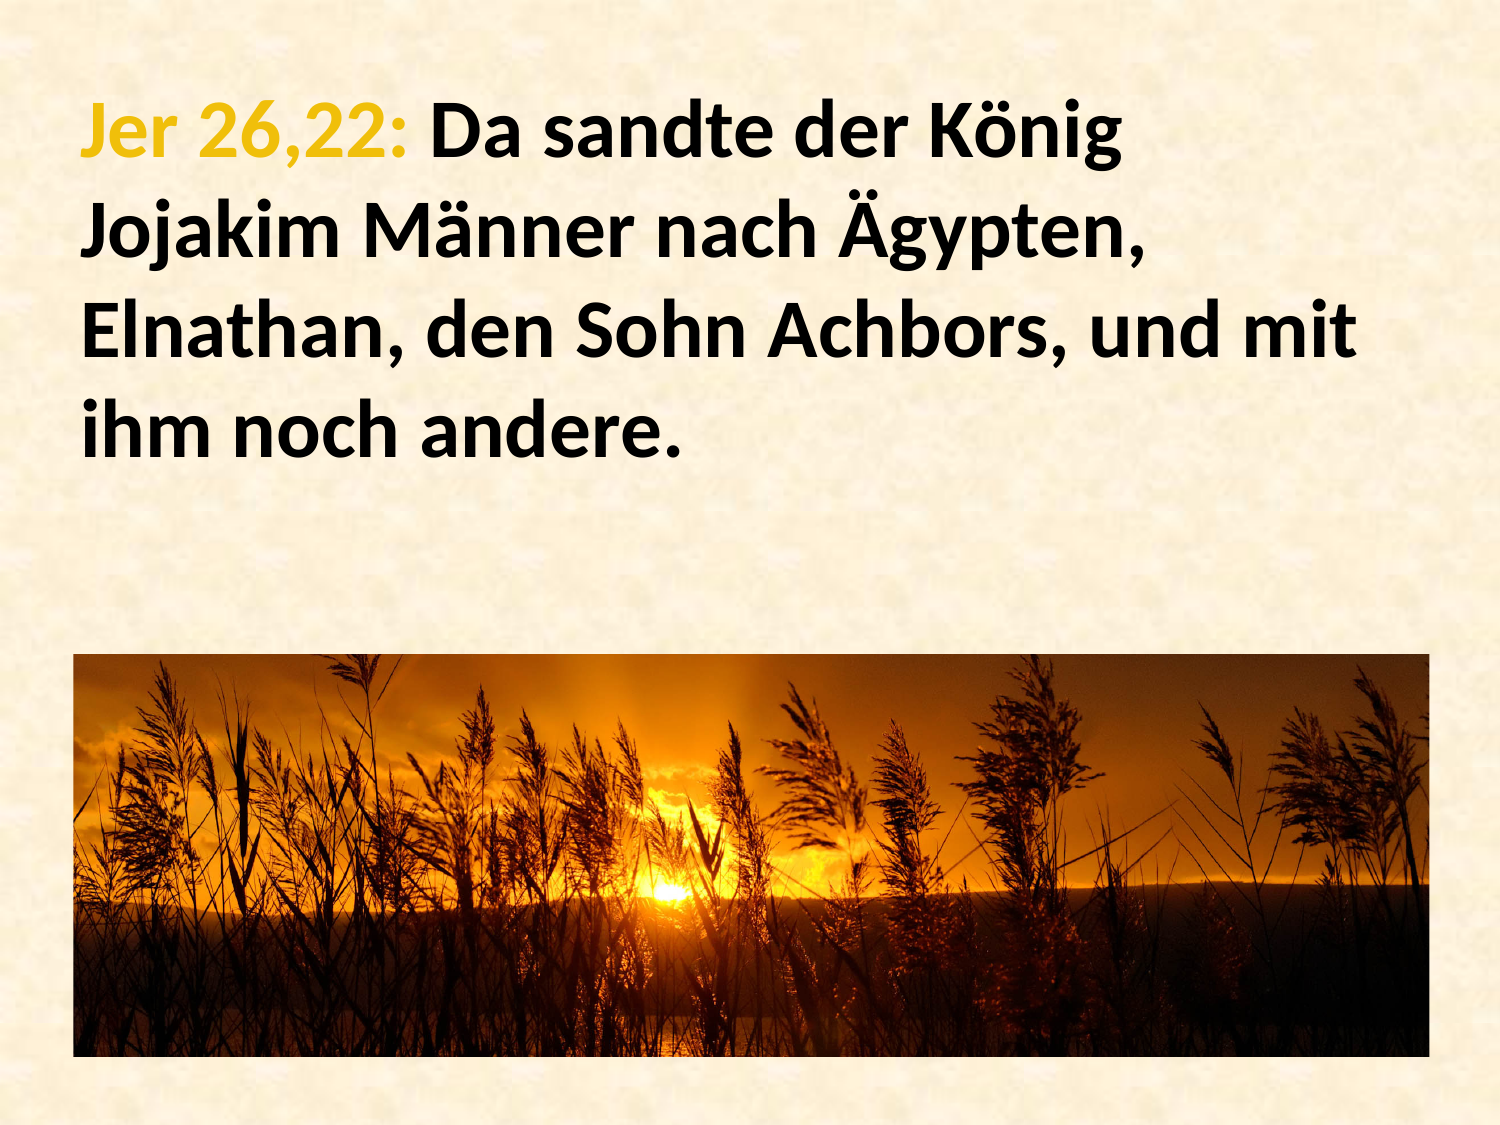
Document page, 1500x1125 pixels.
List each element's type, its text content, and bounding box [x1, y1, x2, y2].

text_box Jer 26,22: Da sandte der König Jojakim Männer nach Ägypten, Elnathan, den Sohn Achbors, und mit ihm noch andere. [64, 66, 1447, 598]
picture [0, 0, 1500, 1125]
